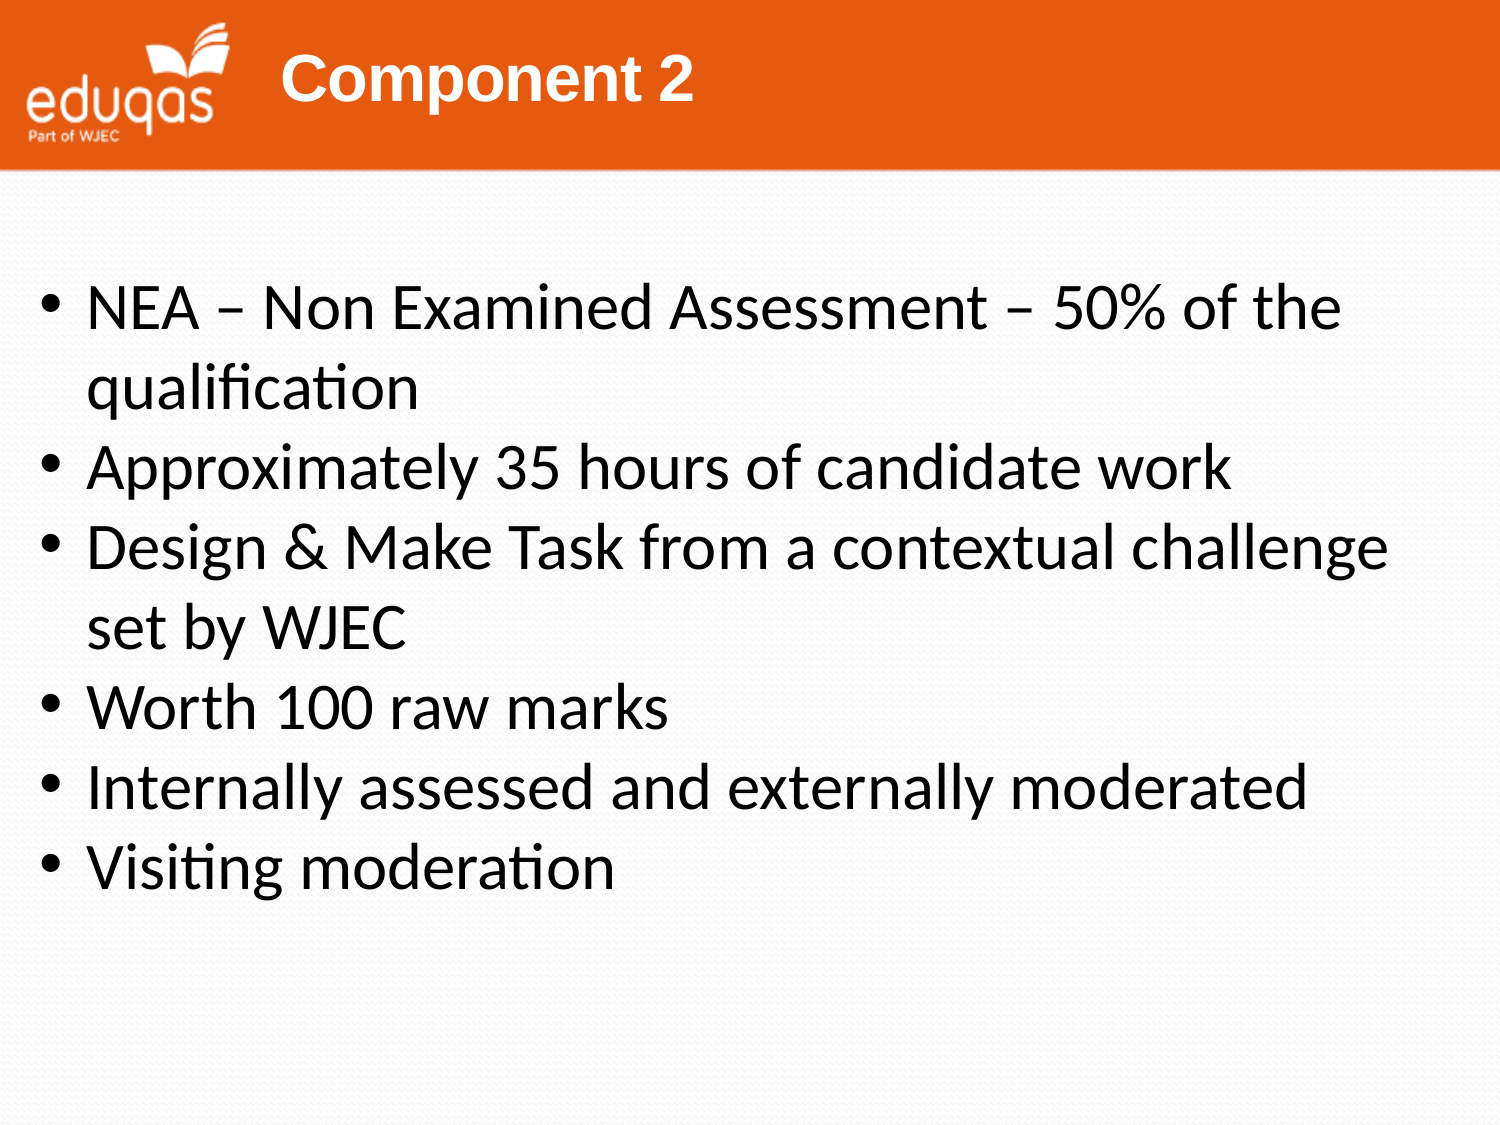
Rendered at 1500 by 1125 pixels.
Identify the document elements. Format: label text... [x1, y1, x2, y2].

picture [0, 0, 1500, 244]
text_box Component 2 [265, 42, 1277, 122]
text_box NEA – Non Examined Assessment – 50% of the qualification Approximately 35 hours of candidate work Design & Make Task from a contextual challenge set by WJEC Worth 100 raw marks Internally assessed and externally moderated Visiting moderation [24, 255, 1441, 1025]
